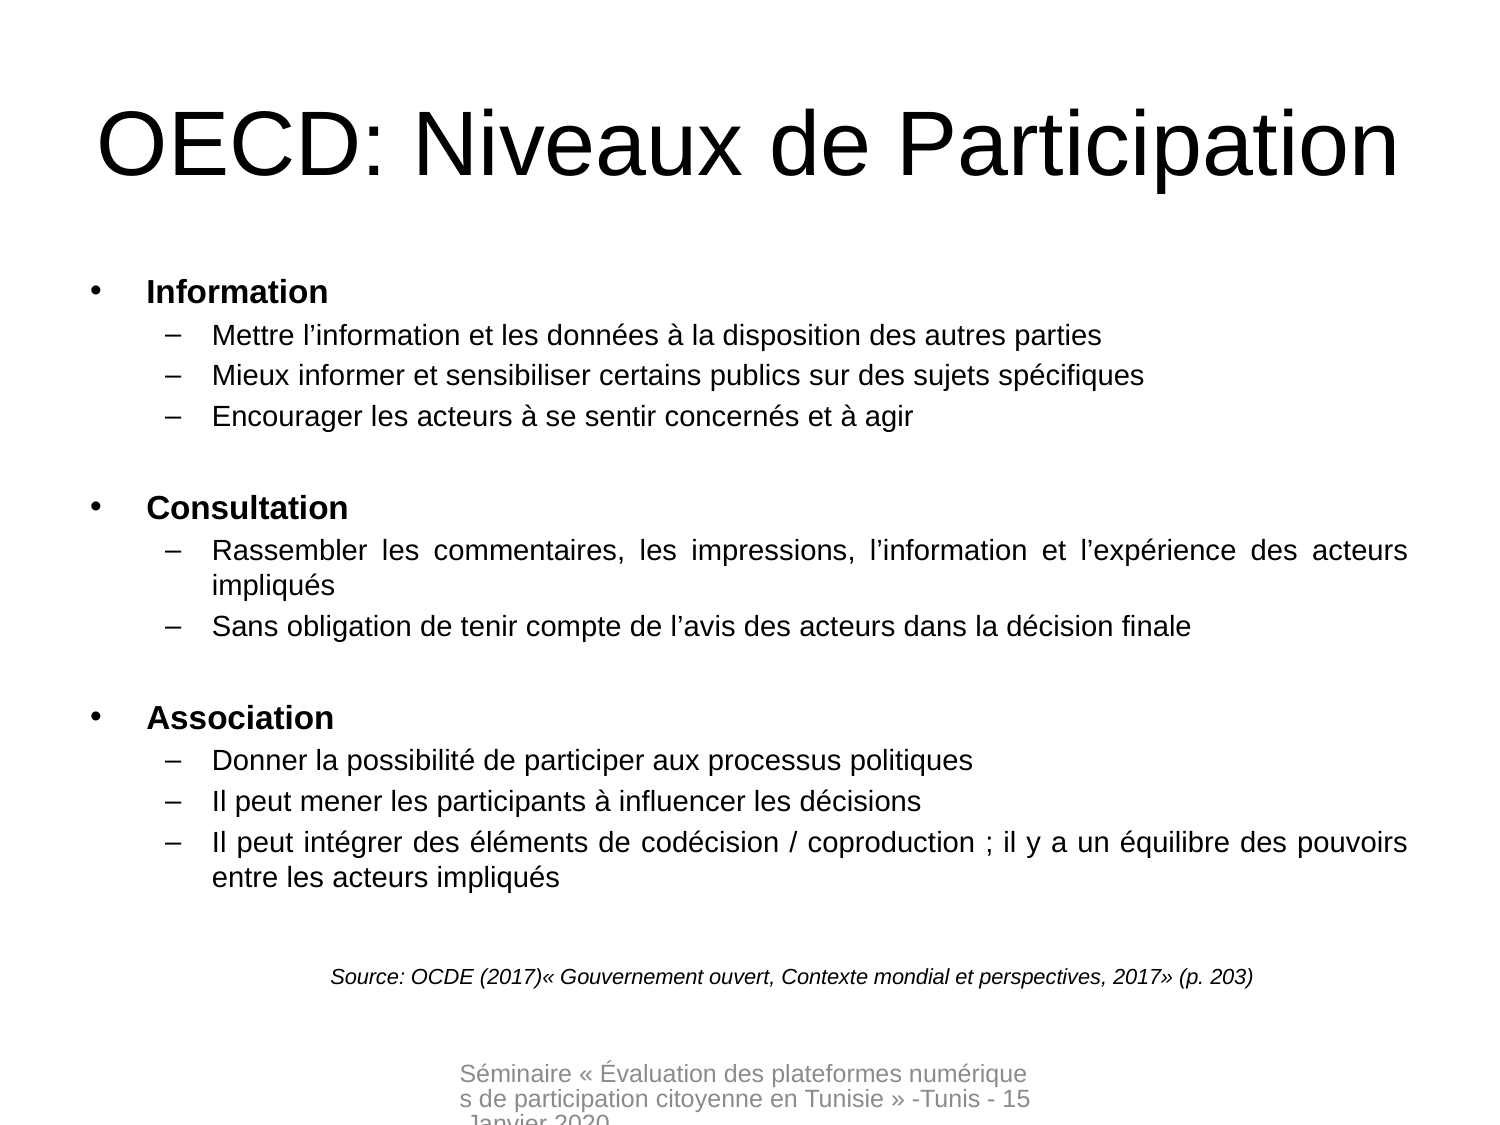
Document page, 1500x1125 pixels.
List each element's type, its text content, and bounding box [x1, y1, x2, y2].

footer Séminaire « Évaluation des plateformes numériques de participation citoyenne en Tunisie » -Tunis - 15 Janvier 2020 [444, 1042, 1052, 1103]
title OECD: Niveaux de Participation [75, 45, 1425, 233]
text_box Source: OCDE (2017)« Gouvernement ouvert, Contexte mondial et perspectives, 2017» (p. 203) [166, 955, 1425, 997]
list Information Mettre l’information et les données à la disposition des autres parties Mieux informer et sensibiliser certains publics sur des sujets spécifiques Encourager les acteurs à se sentir concernés et à agir Consultation Rassembler les commentaires, les impressions, l’information et l’expérience des acteurs impliqués Sans obligation de tenir compte de l’avis des acteurs dans la décision finale Association Donner la possibilité de participer aux processus politiques Il peut mener les participants à influencer les décisions Il peut intégrer des éléments de codécision / coproduction ; il y a un équilibre des pouvoirs entre les acteurs impliqués [75, 262, 1425, 1005]
